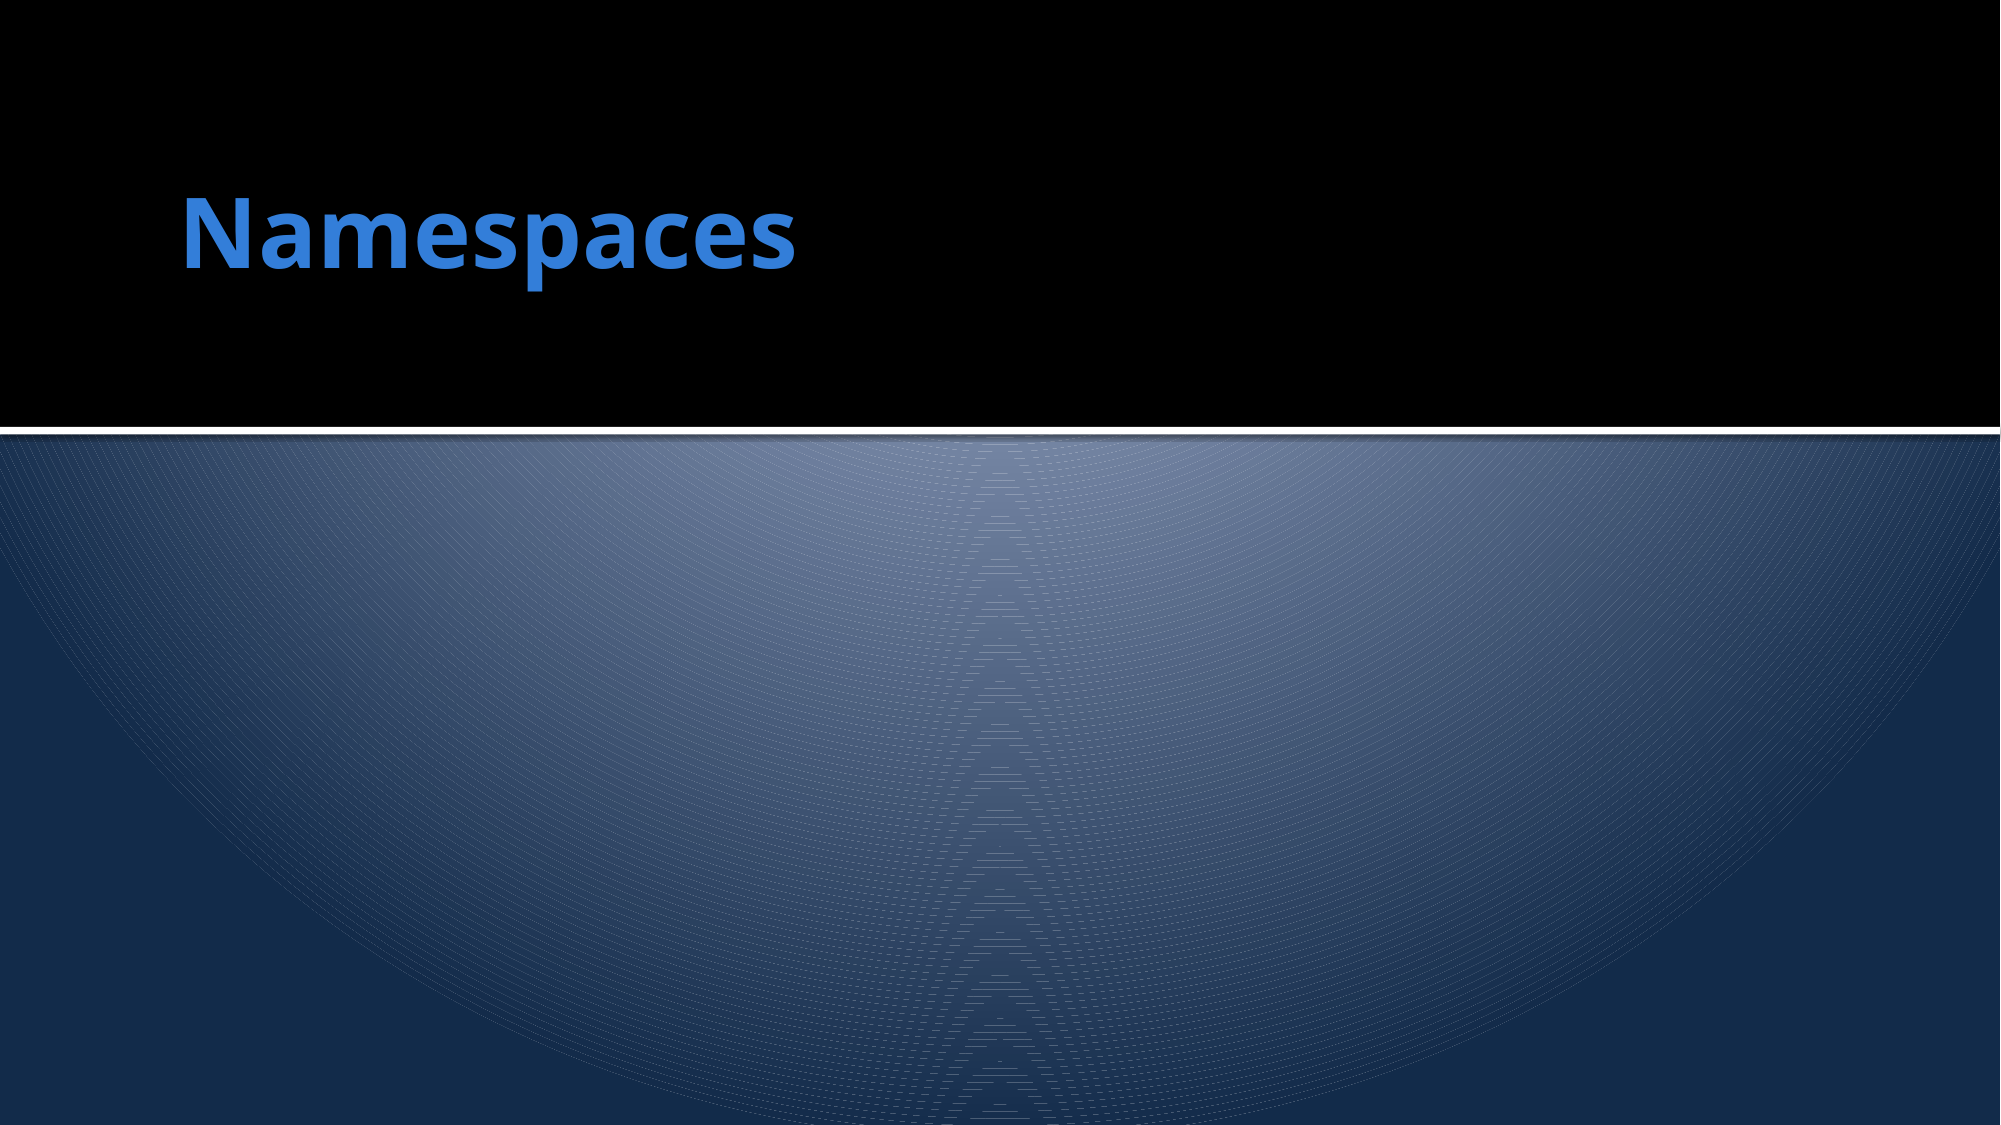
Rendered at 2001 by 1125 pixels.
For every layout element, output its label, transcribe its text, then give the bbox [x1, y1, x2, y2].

title Namespaces [163, 19, 1917, 288]
